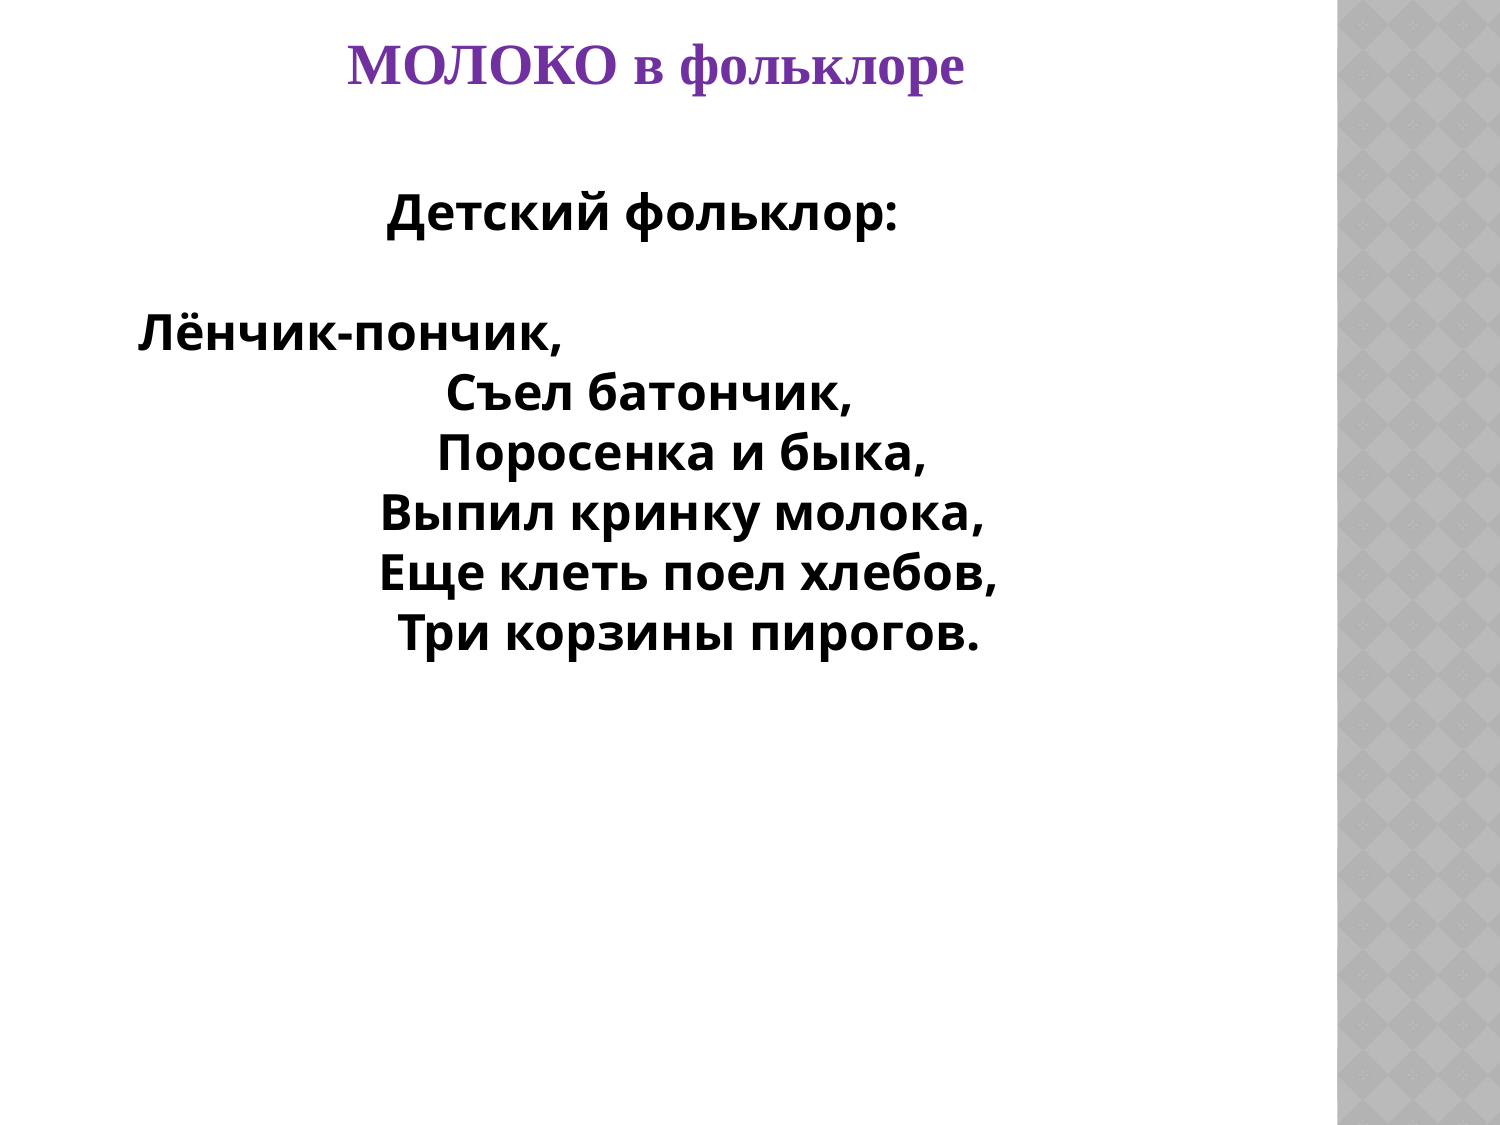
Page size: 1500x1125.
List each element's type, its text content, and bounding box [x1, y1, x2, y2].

text_box Детский фольклор: Лёнчик-пончик, Съел батончик, Поросенка и быка, Выпил кринку молока, Еще клеть поел хлебов, Три корзины пирогов. [41, 172, 1247, 668]
text_box МОЛОКО в фольклоре [29, 19, 1284, 105]
